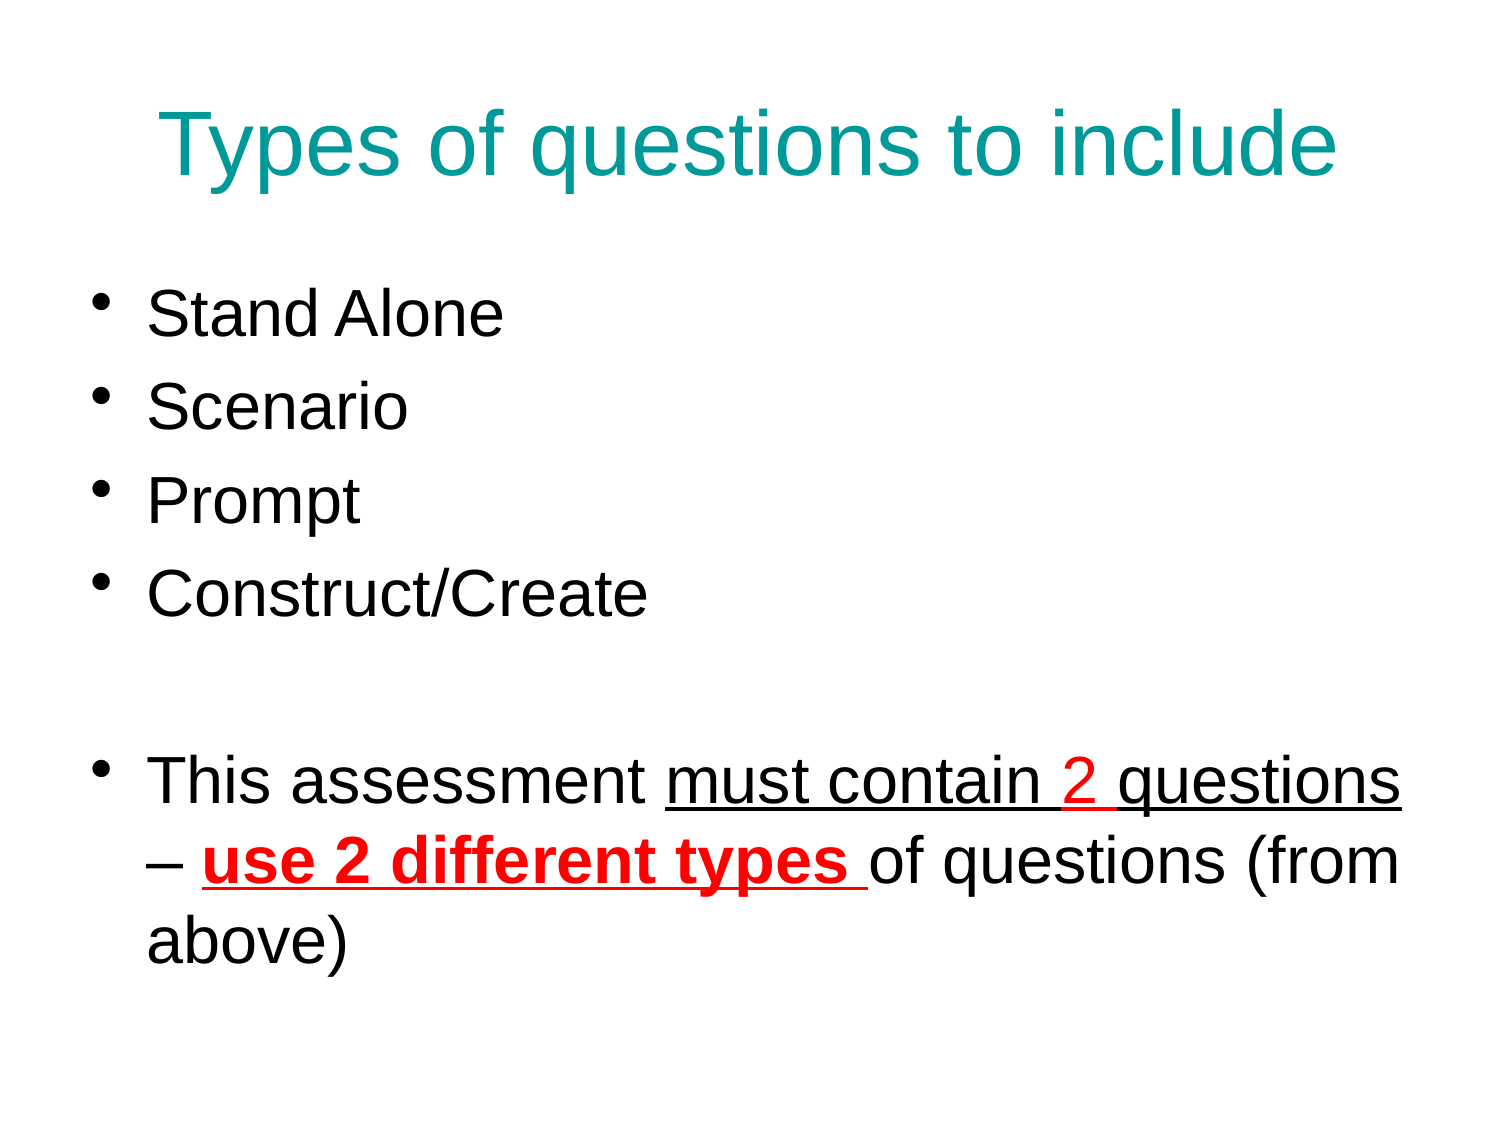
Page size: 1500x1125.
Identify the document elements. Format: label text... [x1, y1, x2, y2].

list Stand Alone Scenario Prompt Construct/Create This assessment must contain 2 questions – use 2 different types of questions (from above) [74, 262, 1426, 1006]
title Types of questions to include [74, 44, 1426, 233]
